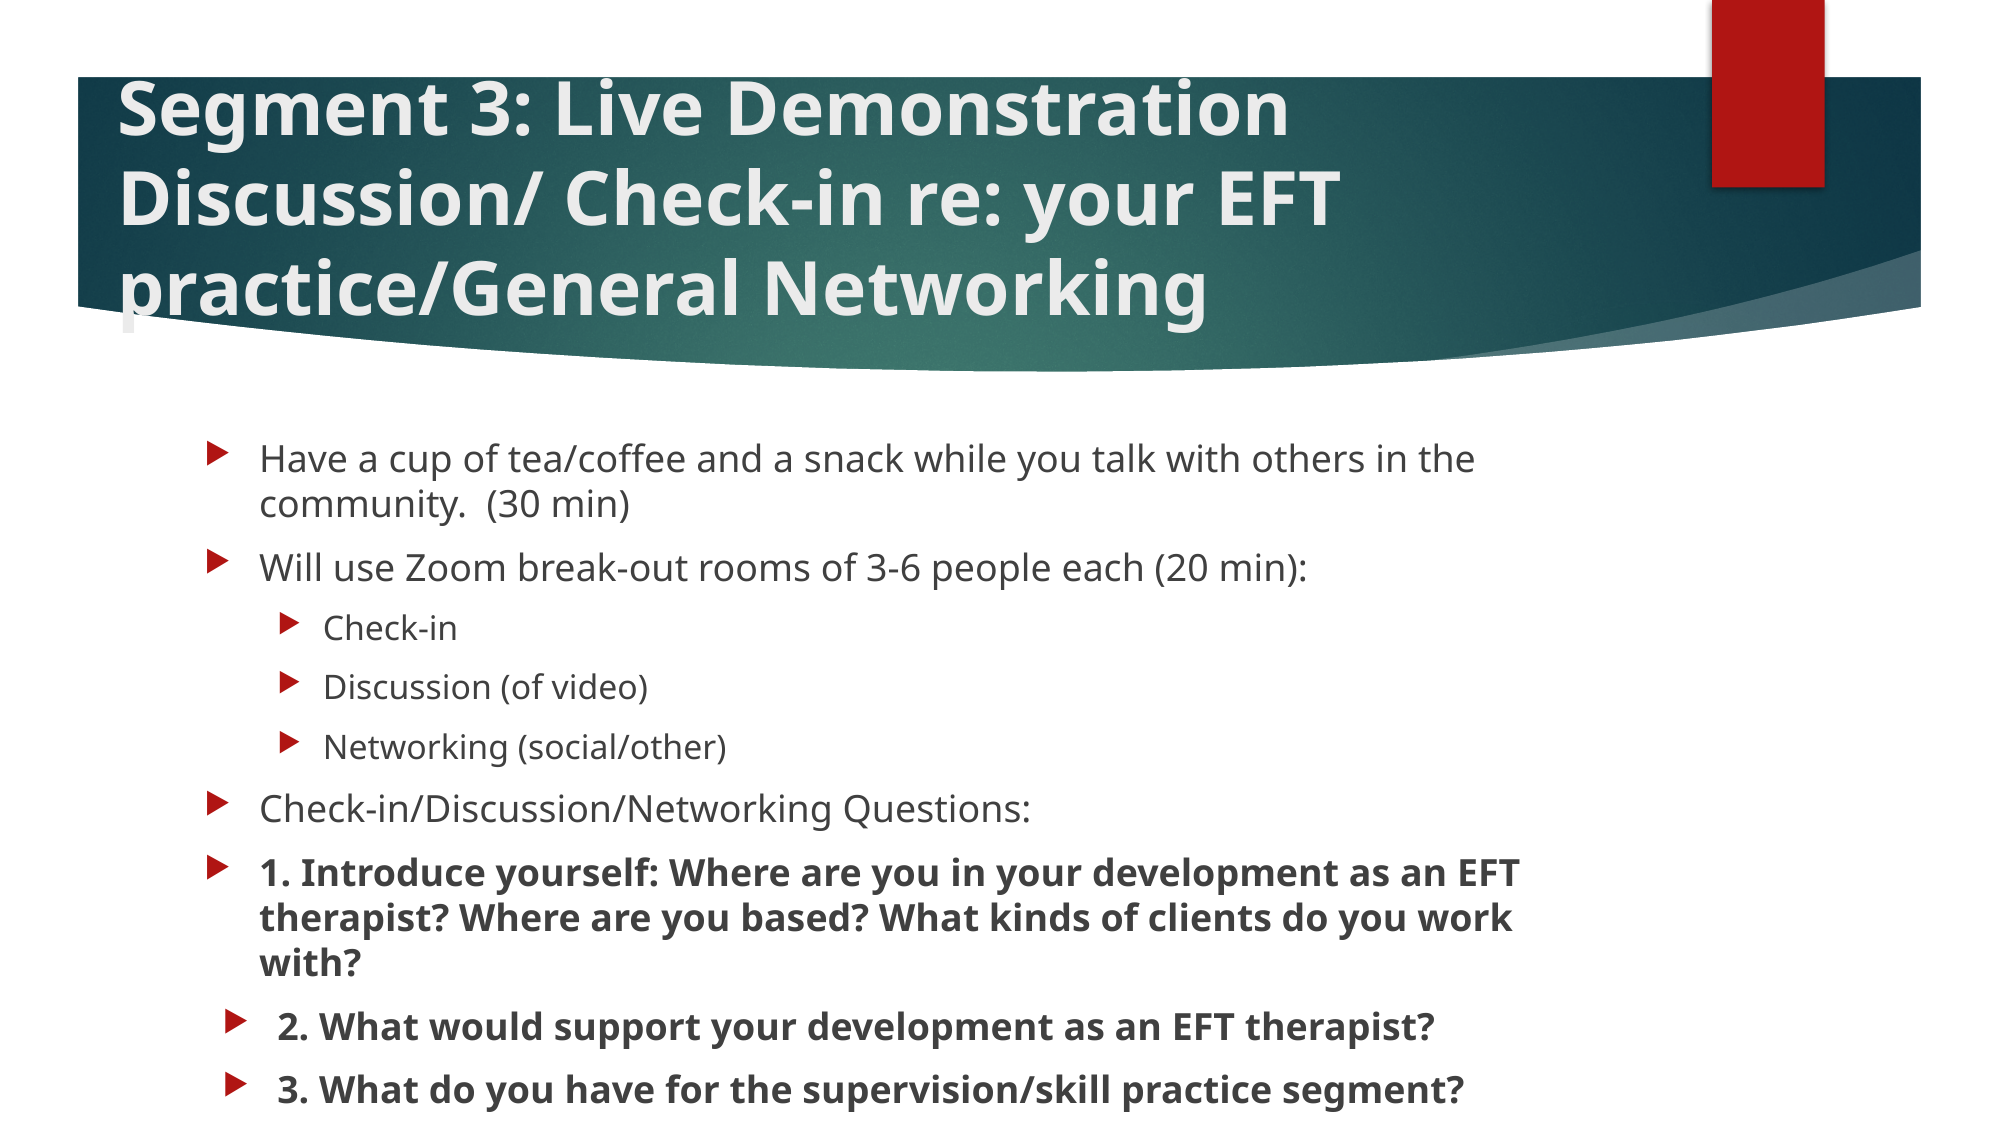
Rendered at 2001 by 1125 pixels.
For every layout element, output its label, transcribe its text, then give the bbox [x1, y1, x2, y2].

list Have a cup of tea/coffee and a snack while you talk with others in the community. (30 min) Will use Zoom break-out rooms of 3-6 people each (20 min): Check-in Discussion (of video) Networking (social/other) Check-in/Discussion/Networking Questions: 1. Introduce yourself: Where are you in your development as an EFT therapist? Where are you based? What kinds of clients do you work with? 2. What would support your development as an EFT therapist? 3. What do you have for the supervision/skill practice segment? [189, 427, 1638, 1124]
title Segment 3: Live Demonstration Discussion/ Check-in re: your EFT practice/General Networking [101, 137, 1709, 254]
